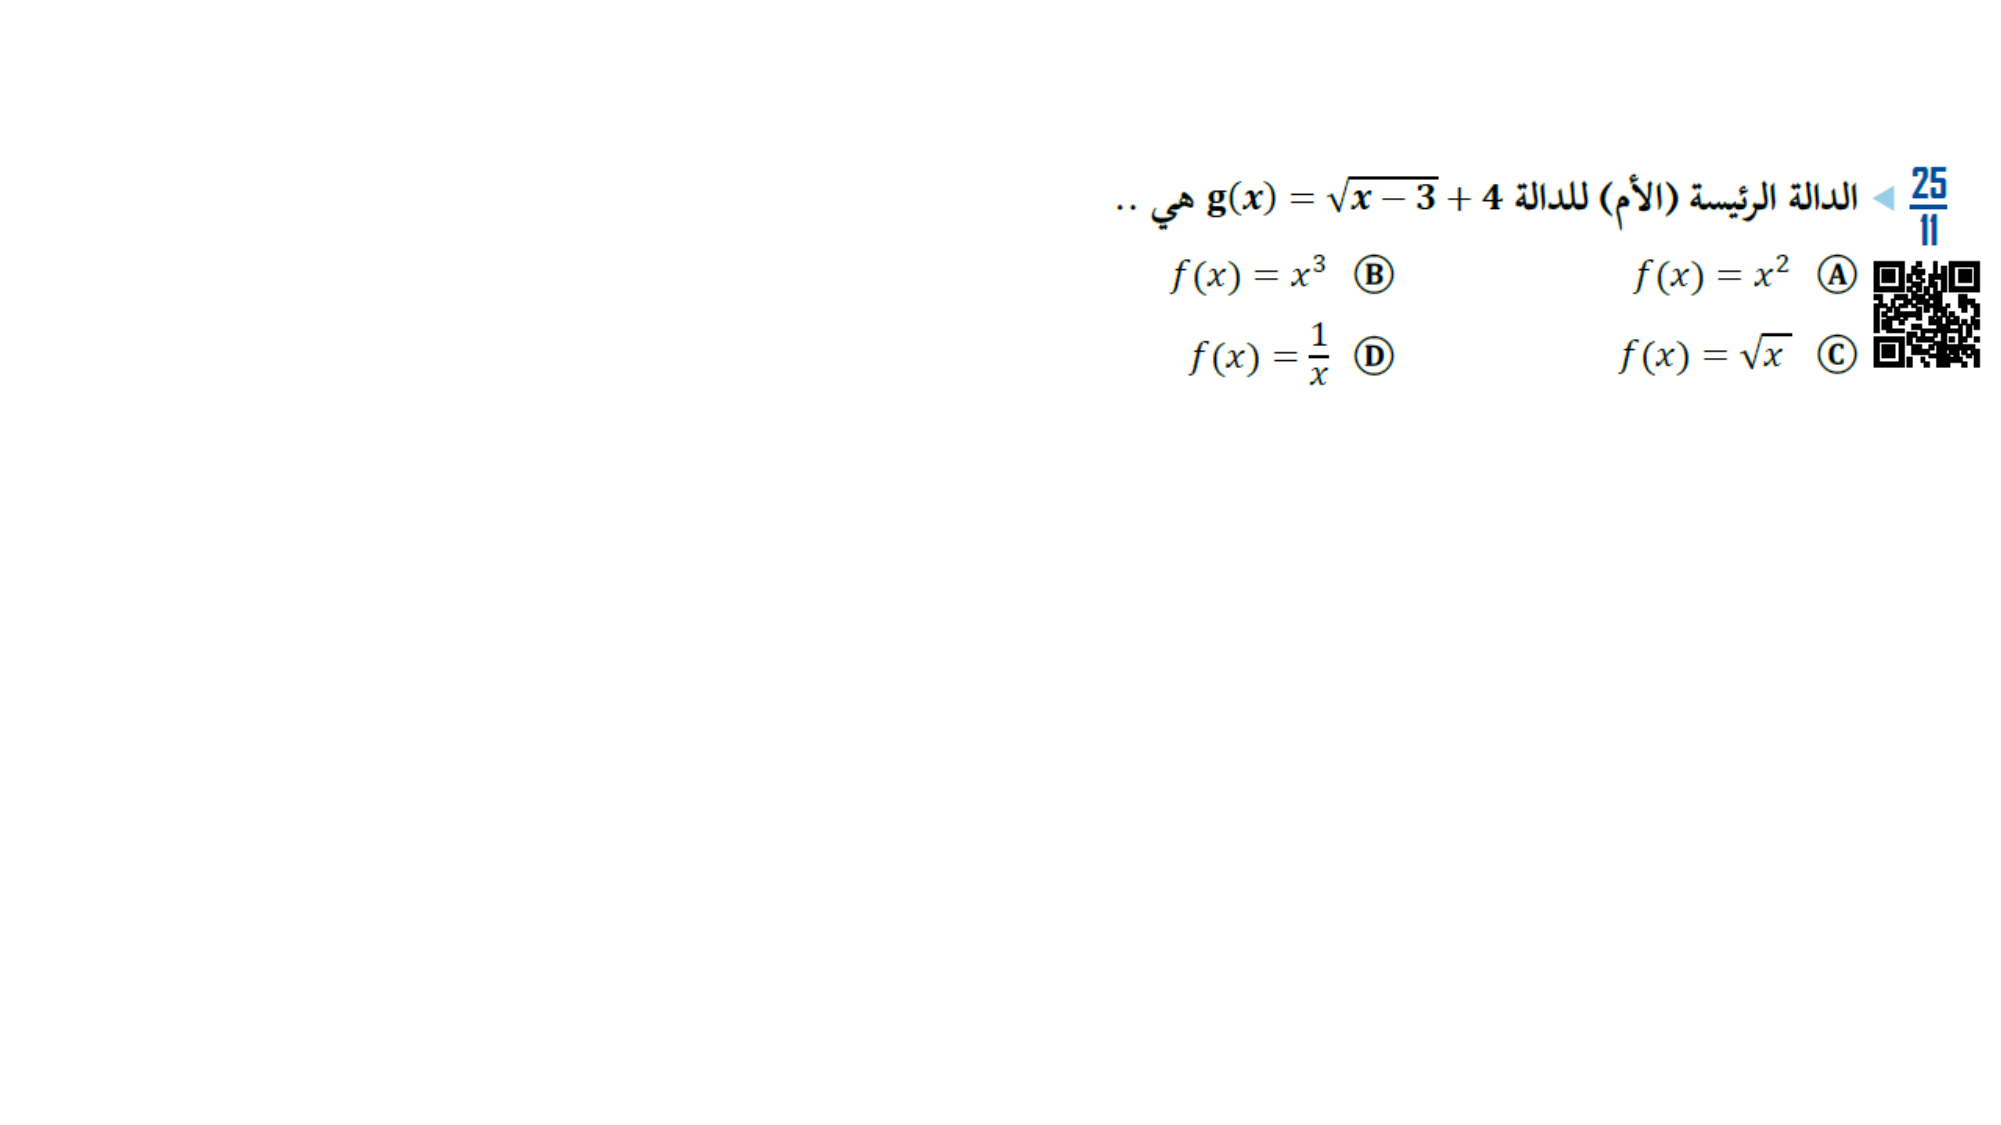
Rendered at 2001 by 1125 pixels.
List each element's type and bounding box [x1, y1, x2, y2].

picture [1093, 150, 1985, 404]
